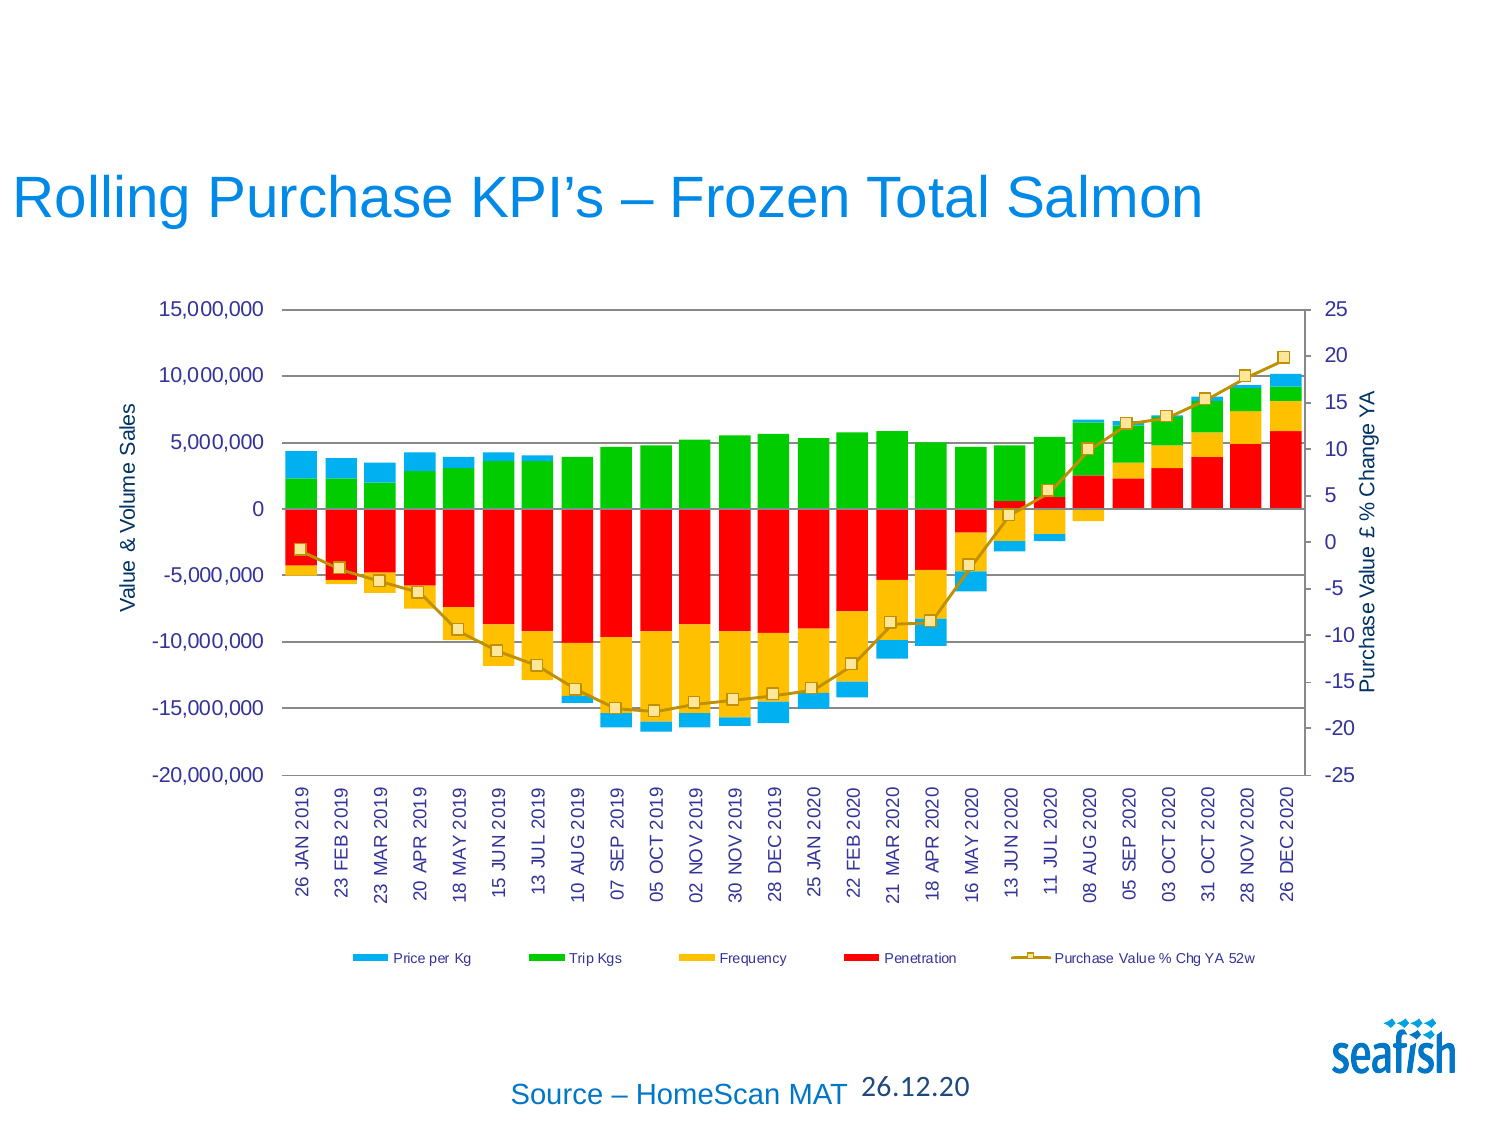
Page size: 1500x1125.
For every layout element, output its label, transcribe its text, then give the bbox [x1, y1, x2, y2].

picture [1407, 1018, 1417, 1022]
picture [734, 1070, 1096, 1113]
text_box Source – HomeScan MAT [13, 1067, 871, 1118]
title Rolling Purchase KPI’s – Frozen Total Salmon [0, 156, 1416, 232]
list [100, 269, 1388, 993]
picture [1332, 1018, 1455, 1074]
